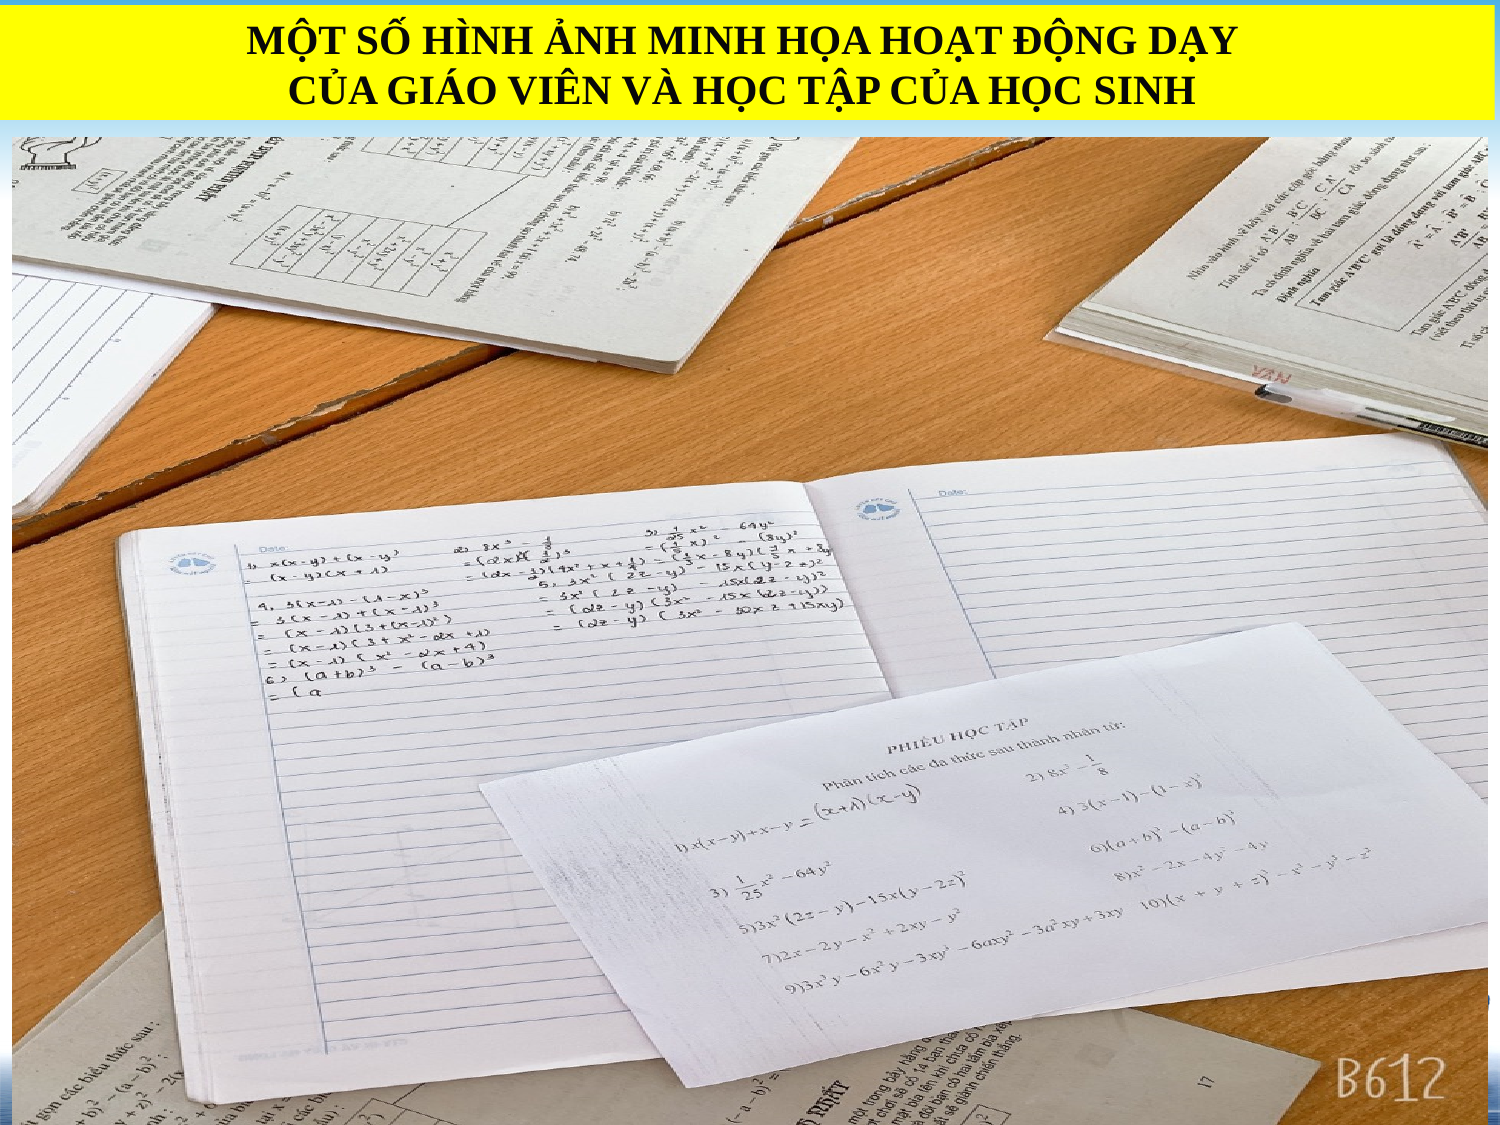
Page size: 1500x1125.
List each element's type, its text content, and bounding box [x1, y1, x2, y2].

picture [0, 137, 1500, 1125]
text_box MỘT SỐ HÌNH ẢNH MINH HỌA HOẠT ĐỘNG DẠY CỦA GIÁO VIÊN VÀ HỌC TẬP CỦA HỌC SINH [0, 5, 1495, 120]
